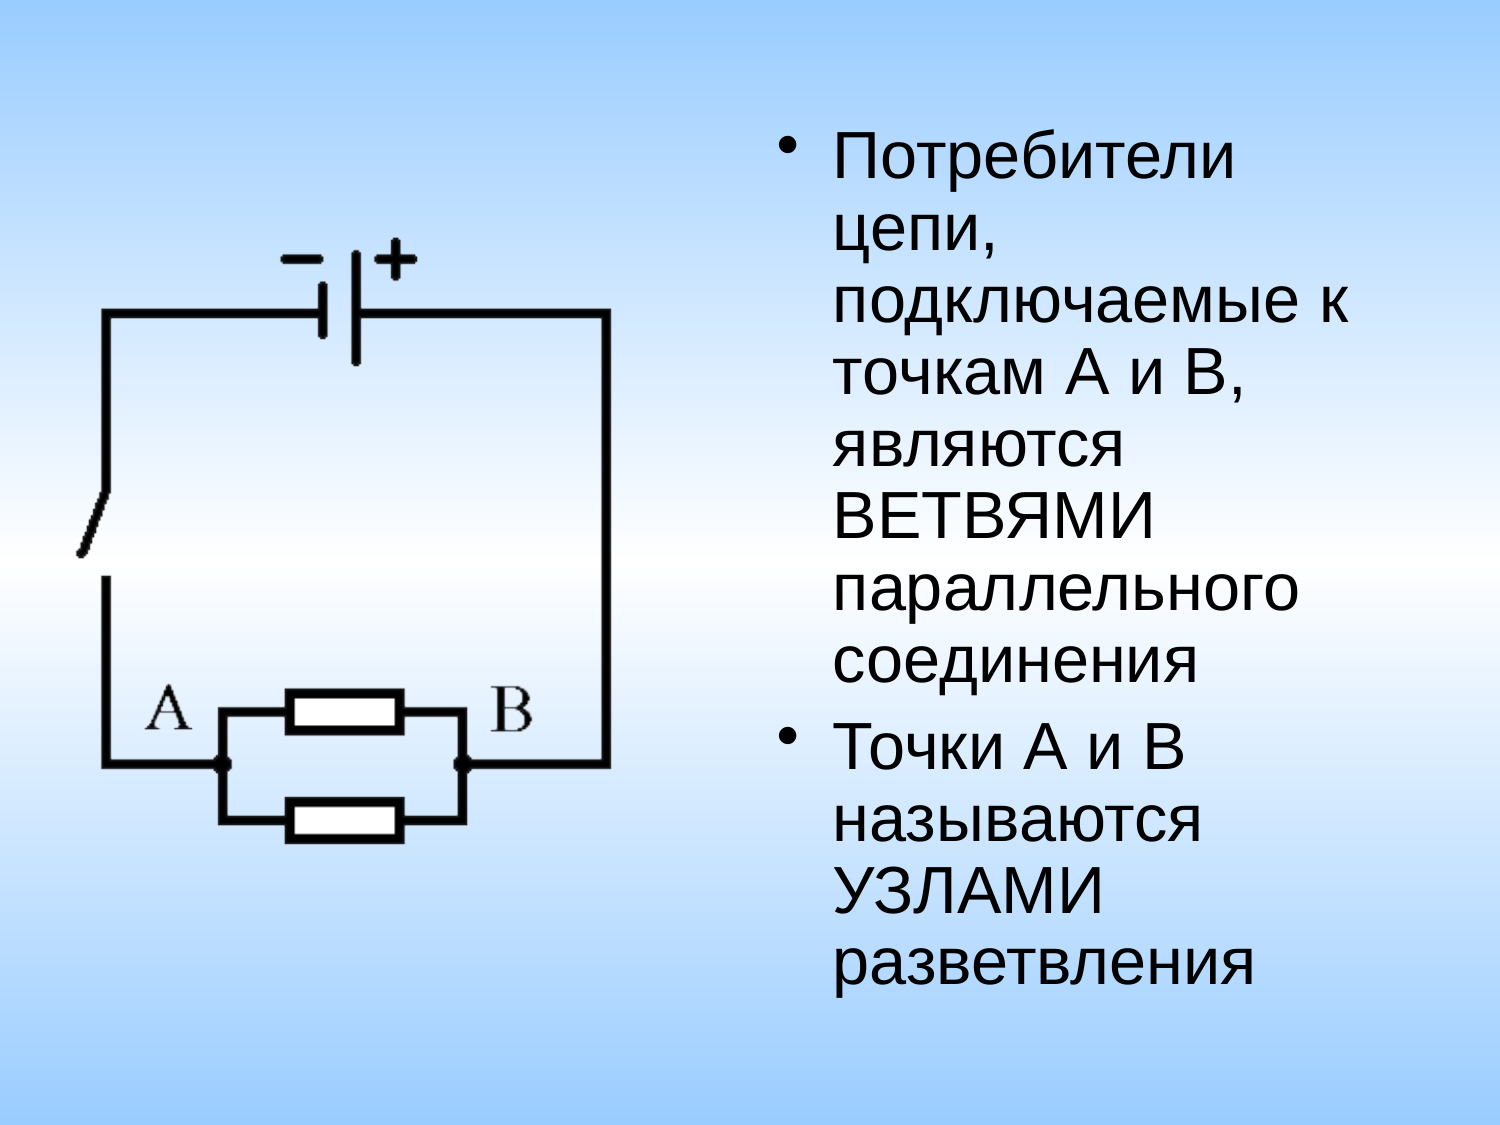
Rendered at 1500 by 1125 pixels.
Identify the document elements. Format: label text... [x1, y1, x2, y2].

list Точки А и В называются УЗЛАМИ разветвления [761, 704, 1424, 981]
list Потребители цепи, подключаемые к точкам А и В, являются ВЕТВЯМИ параллельного соединения [761, 113, 1424, 575]
picture [40, 219, 713, 869]
